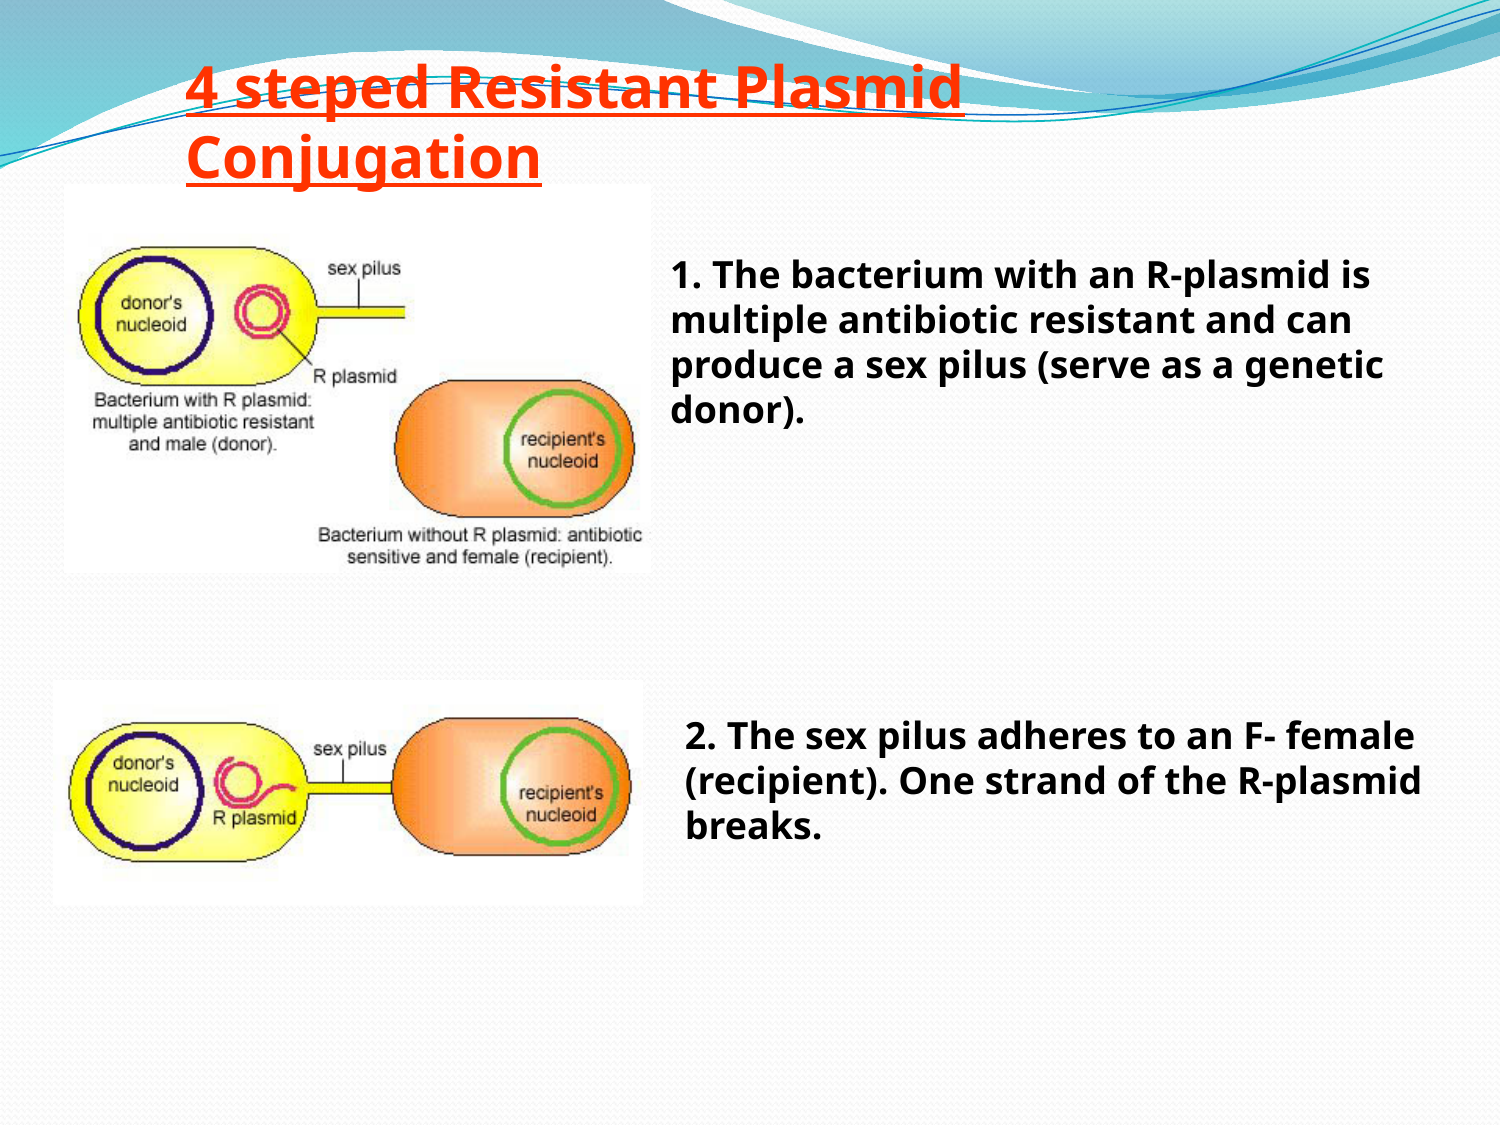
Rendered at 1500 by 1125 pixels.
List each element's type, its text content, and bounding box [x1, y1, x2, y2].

text_box 4 steped Resistant Plasmid Conjugation [171, 42, 1341, 198]
picture [64, 184, 651, 573]
text_box 2. The sex pilus adheres to an F- female (recipient). One strand of the R-plasmid breaks. [670, 704, 1471, 855]
text_box 1. The bacterium with an R-plasmid is multiple antibiotic resistant and can produce a sex pilus (serve as a genetic donor). [657, 243, 1437, 439]
picture [52, 680, 643, 905]
text_box [651, 186, 656, 198]
